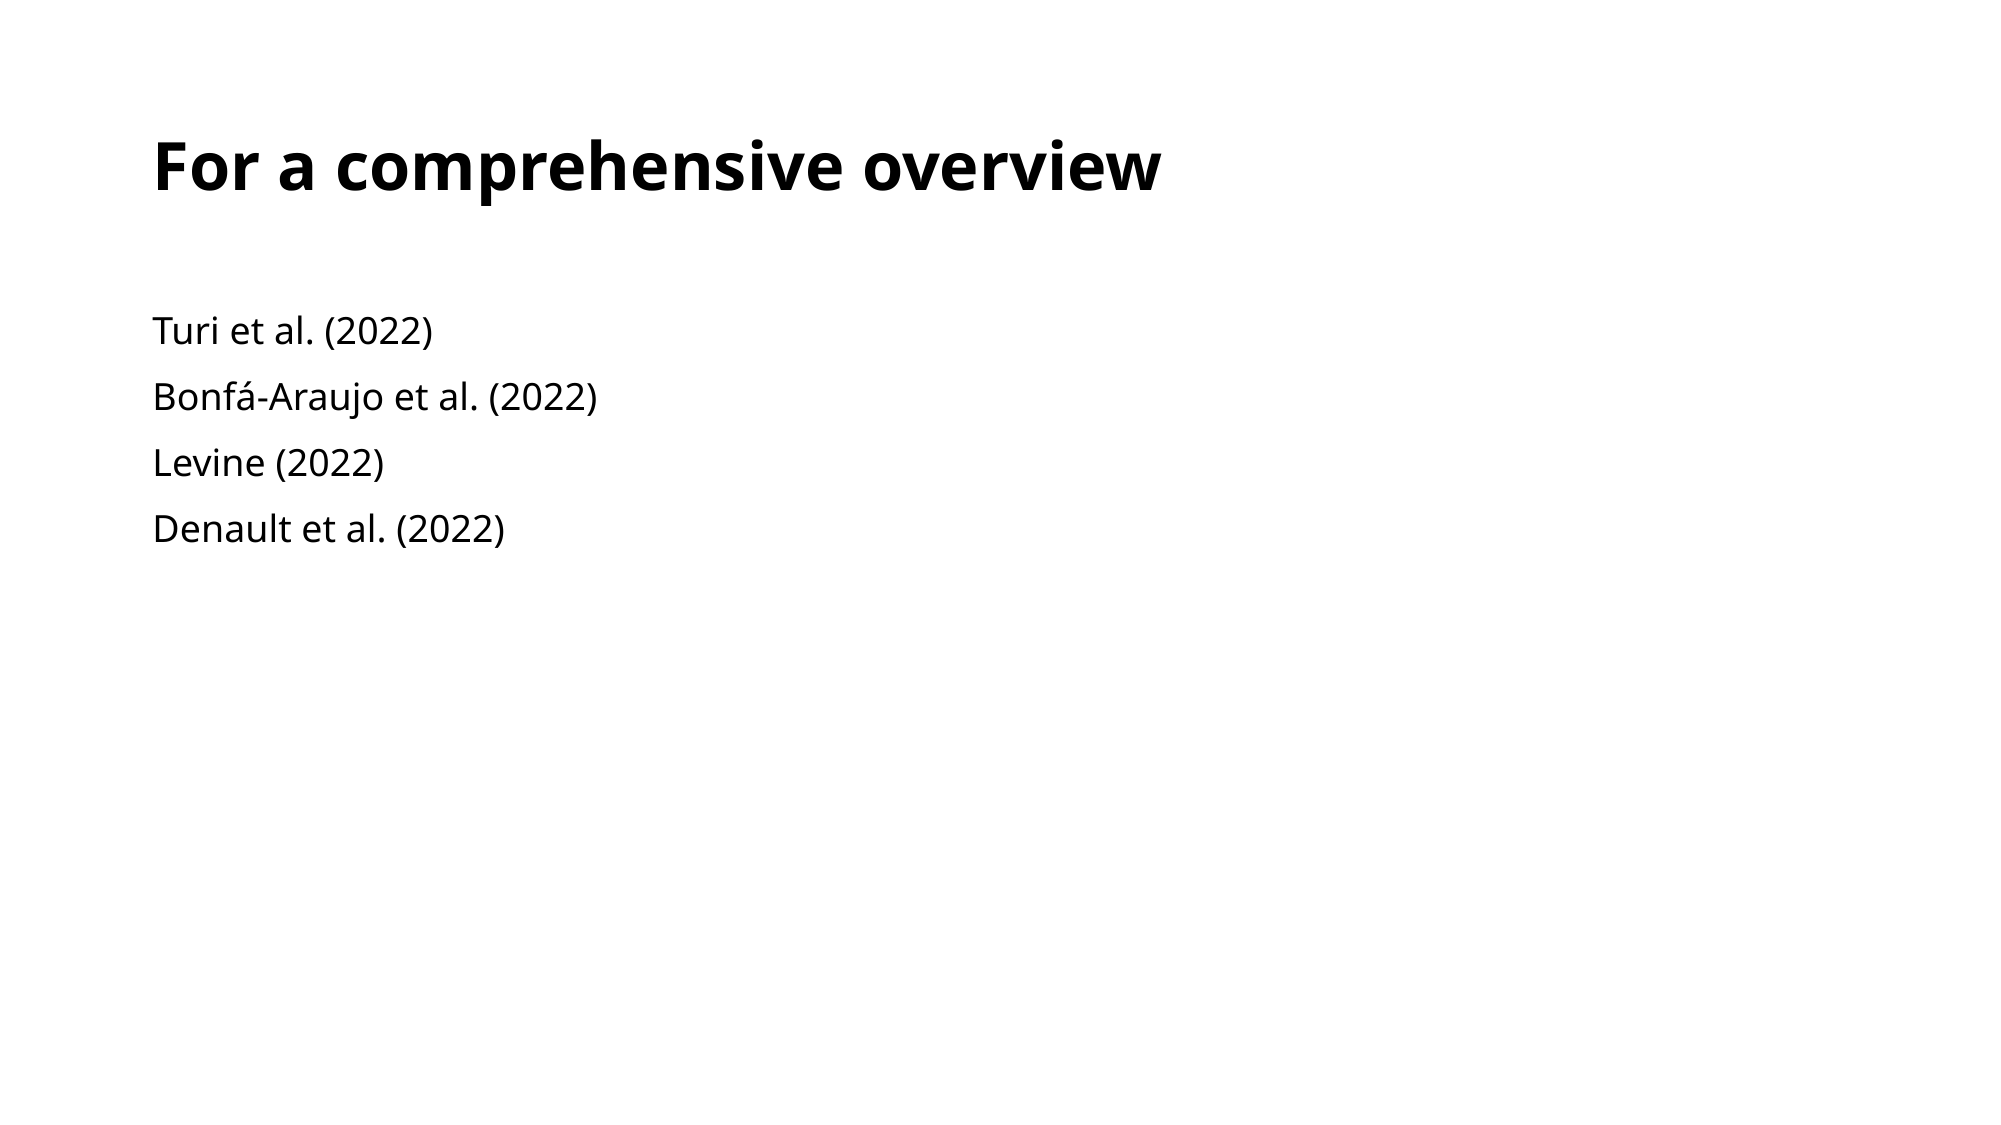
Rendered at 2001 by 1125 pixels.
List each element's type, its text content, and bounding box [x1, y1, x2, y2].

list Turi et al. (2022) Bonfá-Araujo et al. (2022) Levine (2022) Denault et al. (2022) [137, 299, 1863, 1014]
title For a comprehensive overview [137, 59, 1779, 278]
